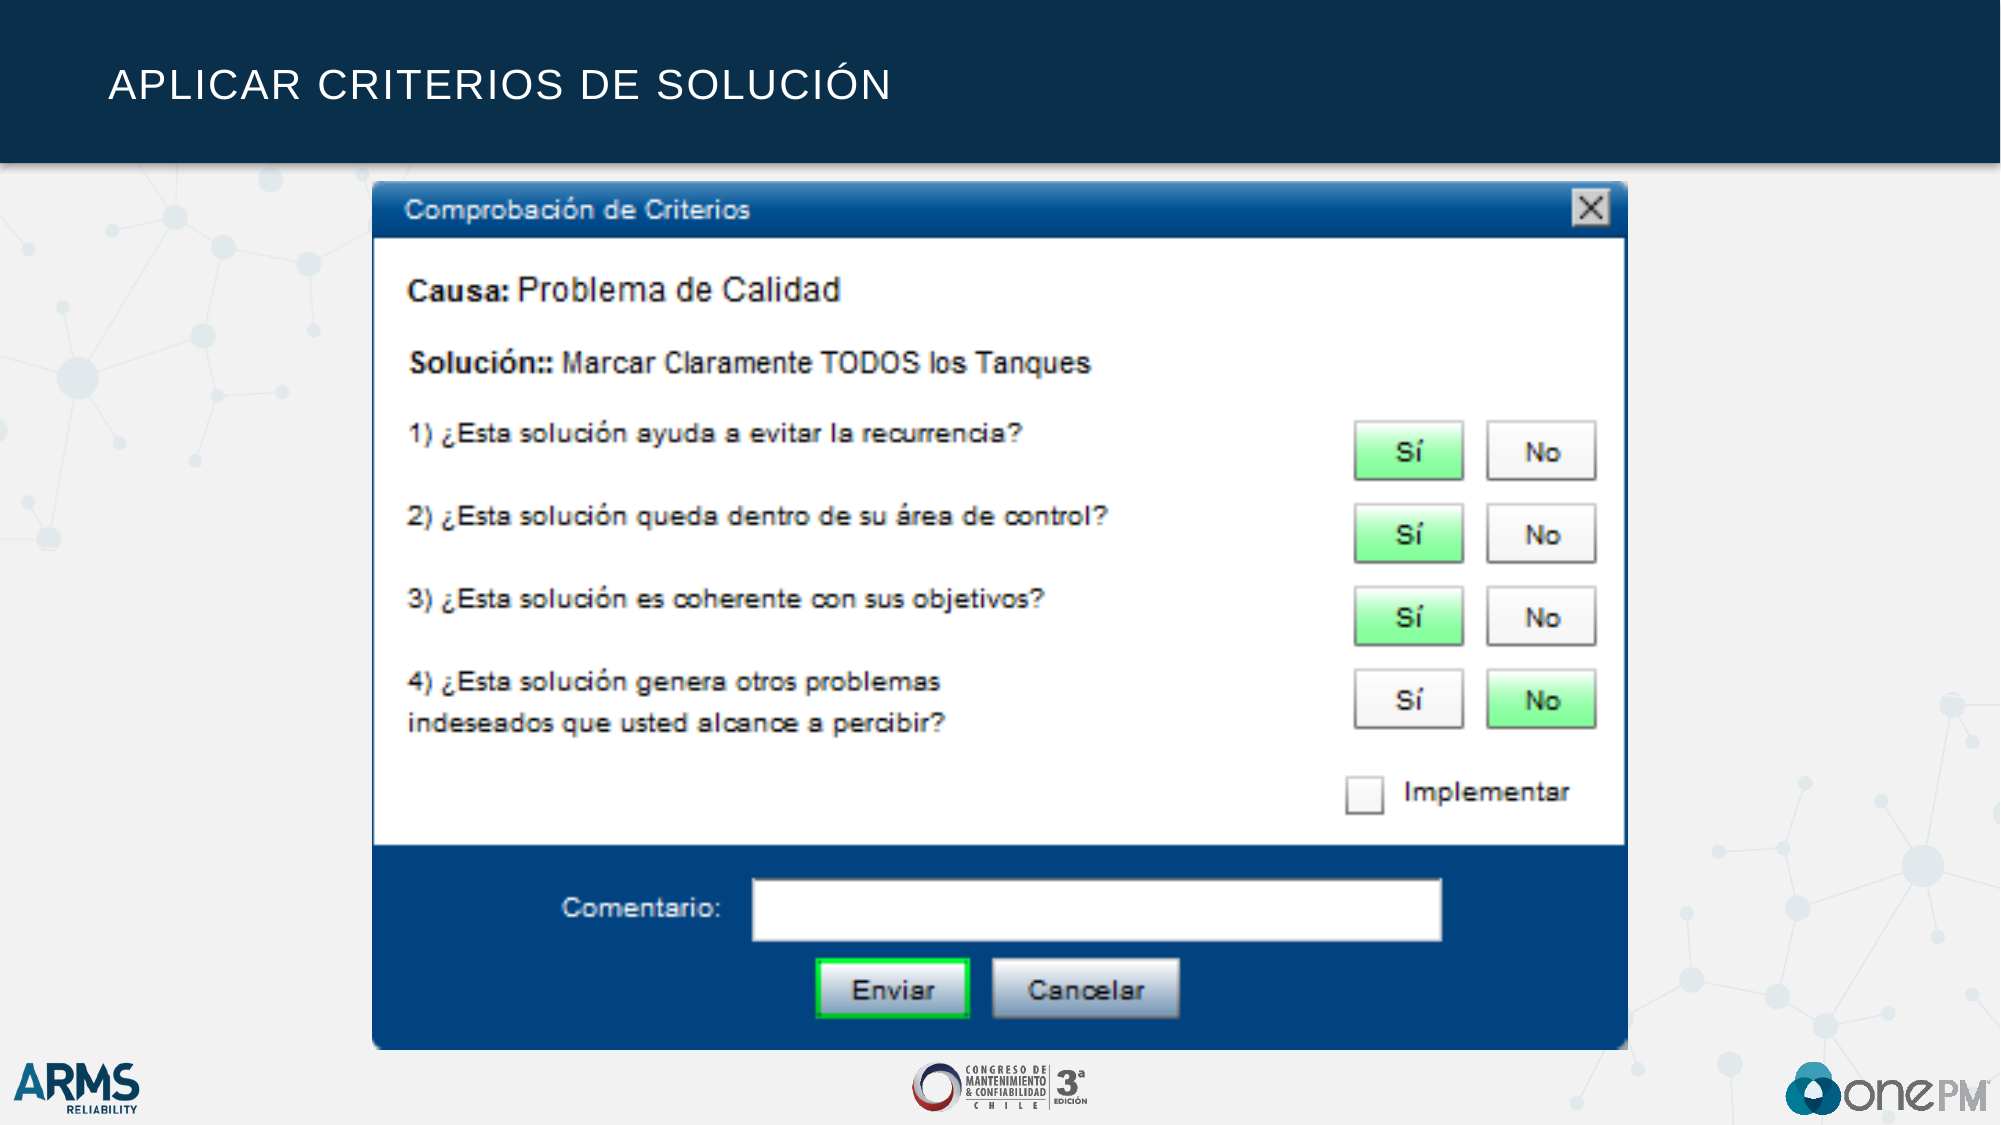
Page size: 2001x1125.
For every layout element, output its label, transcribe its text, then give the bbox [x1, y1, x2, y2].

picture [1783, 1058, 1993, 1118]
title Aplicar Criterios de Solución [88, 0, 1910, 165]
picture [372, 180, 1628, 1051]
picture [12, 1062, 140, 1114]
picture [912, 1062, 1087, 1112]
